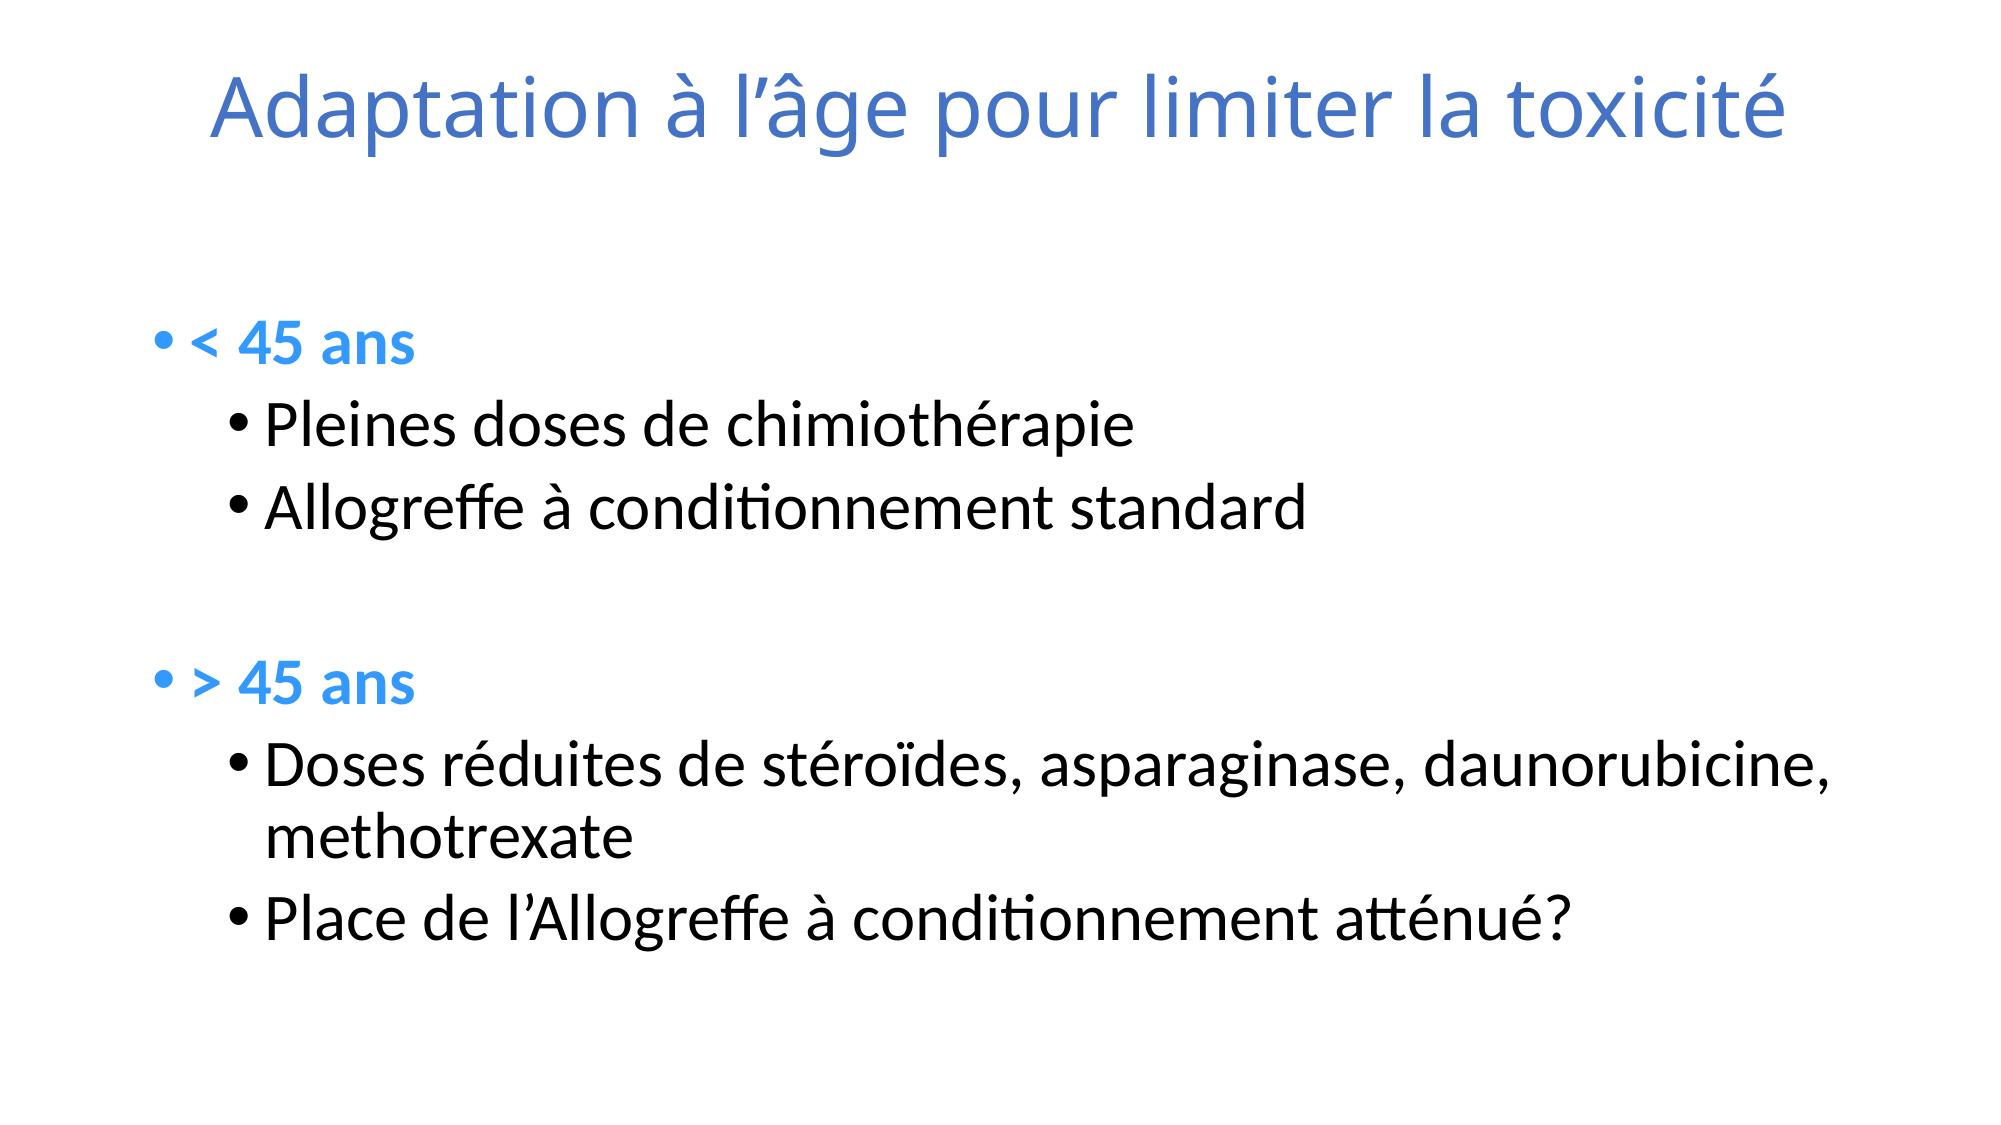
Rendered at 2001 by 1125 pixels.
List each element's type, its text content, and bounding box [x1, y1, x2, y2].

list < 45 ans Pleines doses de chimiothérapie Allogreffe à conditionnement standard > 45 ans Doses réduites de stéroïdes, asparaginase, daunorubicine, methotrexate Place de l’Allogreffe à conditionnement atténué? [137, 299, 1863, 882]
title Adaptation à l’âge pour limiter la toxicité [137, 36, 1863, 185]
